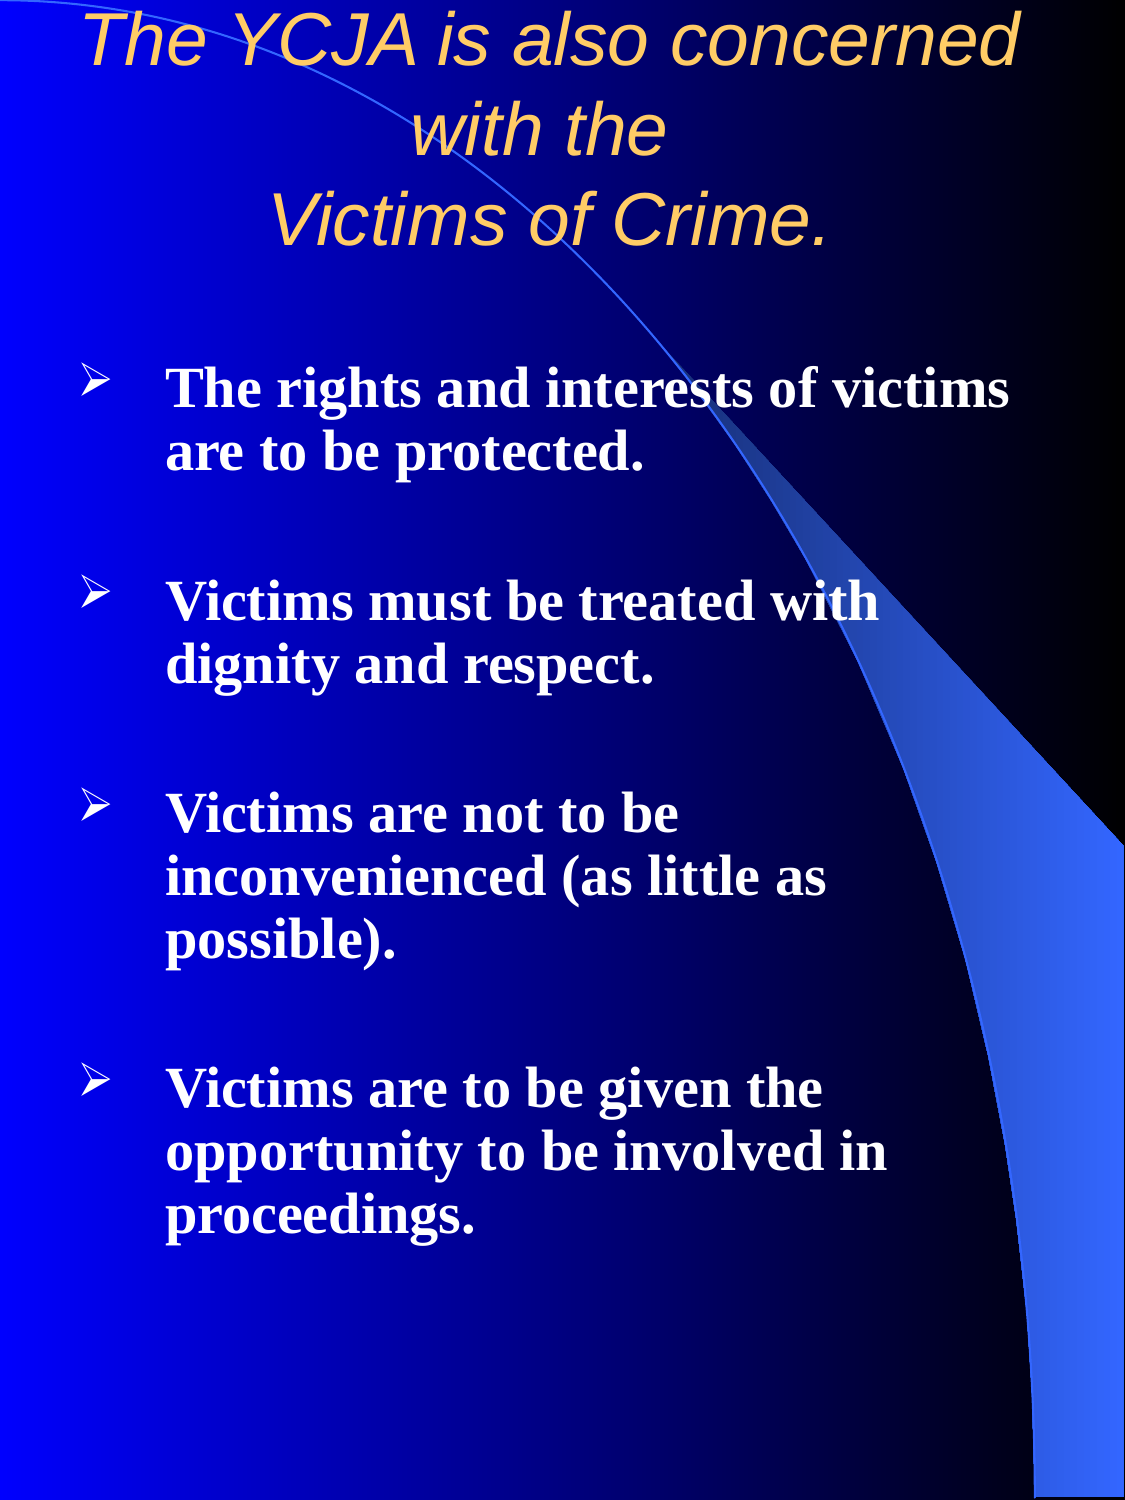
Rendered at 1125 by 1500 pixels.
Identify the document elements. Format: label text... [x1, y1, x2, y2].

list The rights and interests of victims are to be protected. Victims must be treated with dignity and respect. Victims are not to be inconvenienced (as little as possible). Victims are to be given the opportunity to be involved in proceedings. [62, 350, 1075, 1275]
title The YCJA is also concerned with the Victims of Crime. [24, 87, 1075, 255]
